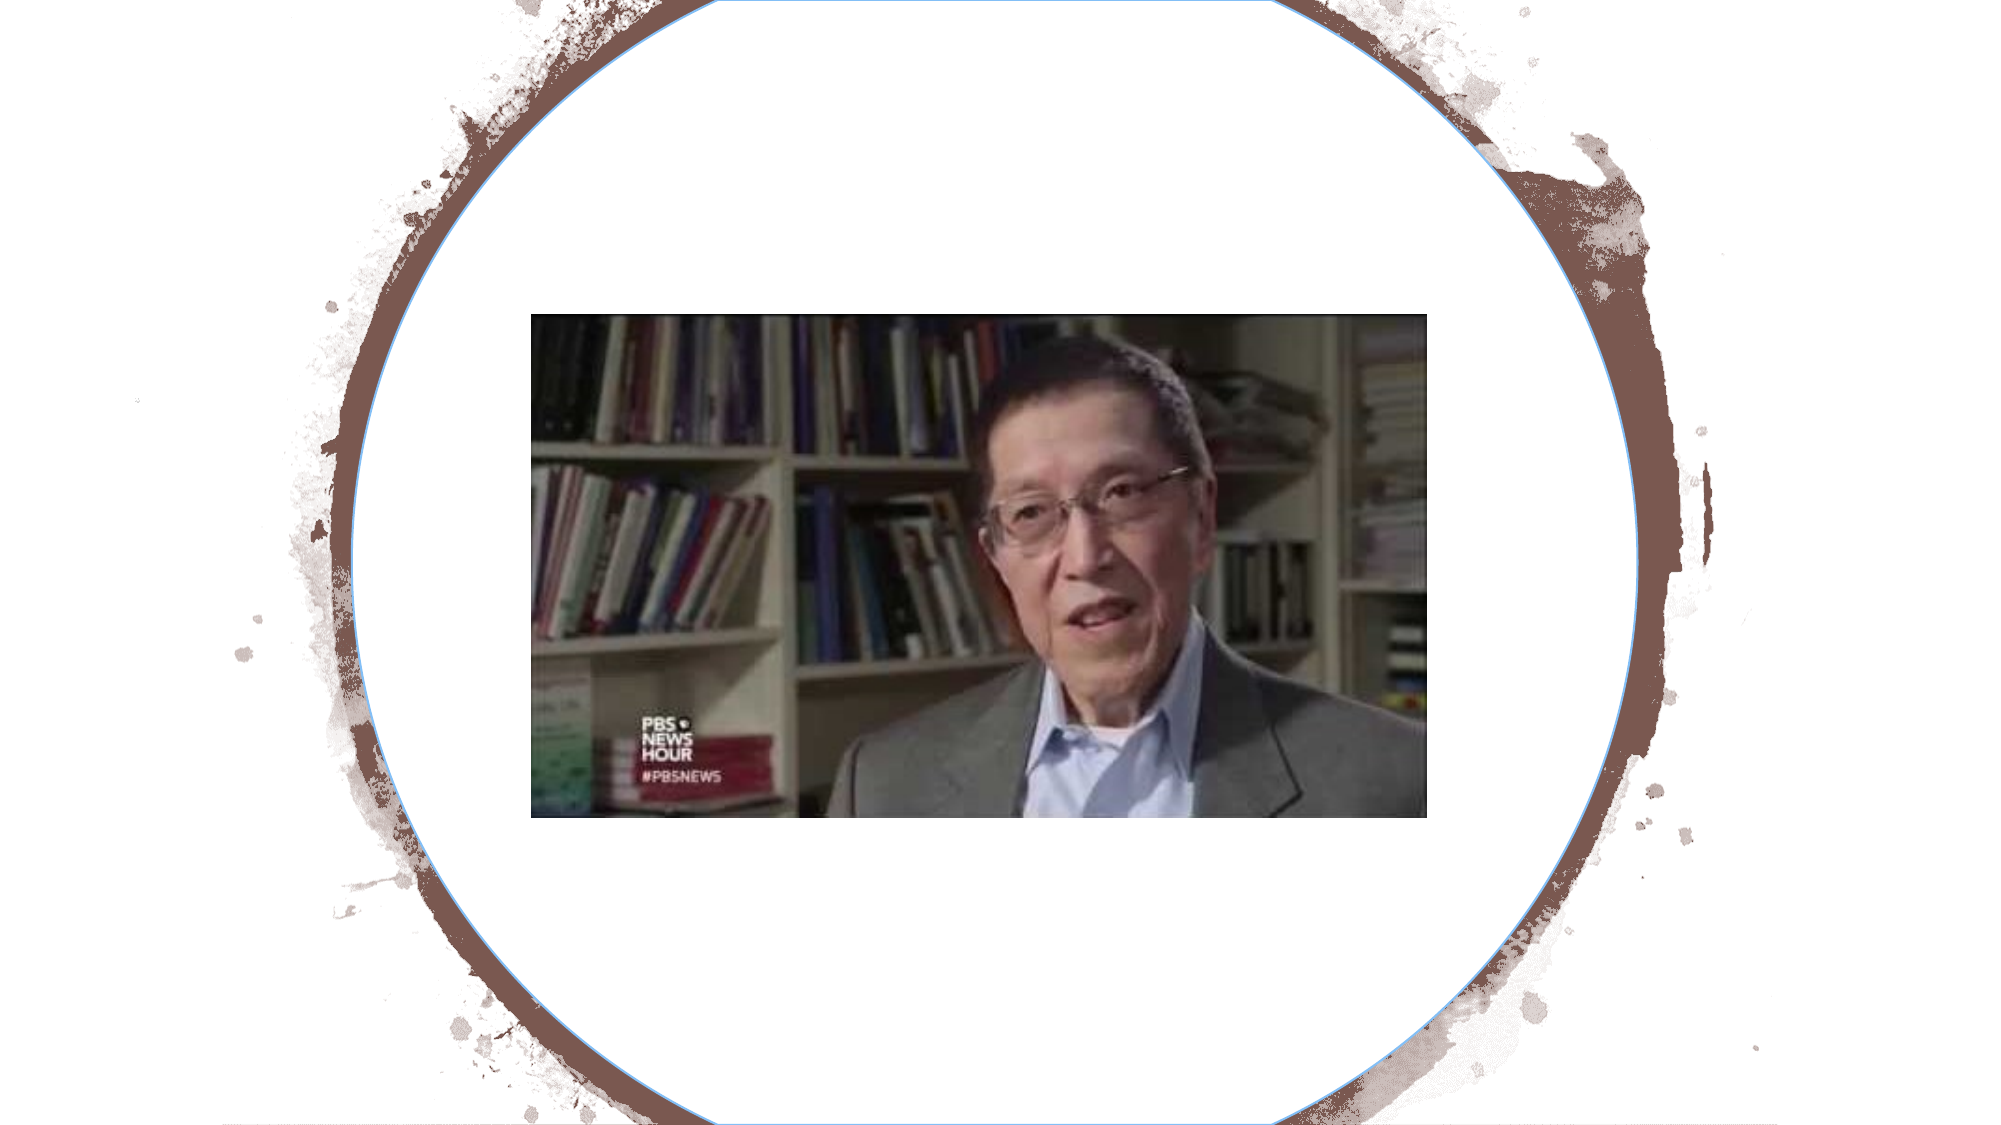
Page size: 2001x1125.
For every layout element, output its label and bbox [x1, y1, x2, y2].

picture [0, 0, 2000, 1125]
text_box [530, 314, 1427, 819]
